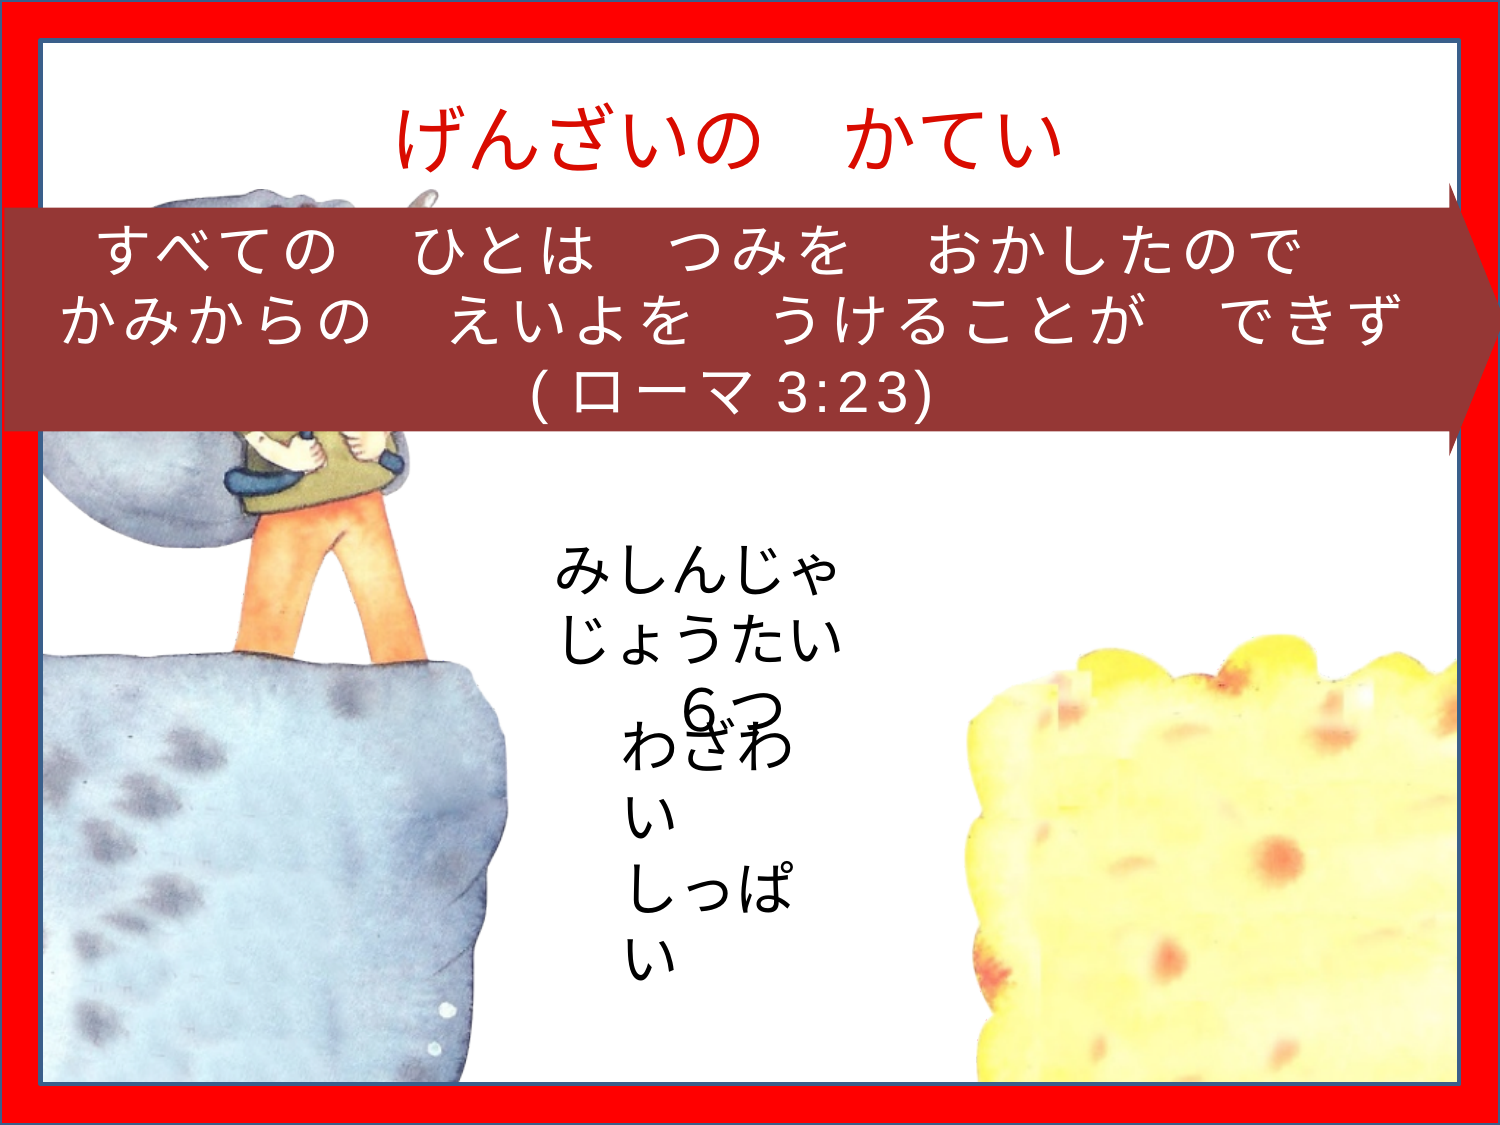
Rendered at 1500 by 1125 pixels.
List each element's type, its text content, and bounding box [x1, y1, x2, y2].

text_box げんざいの かてい [391, 92, 1067, 183]
text_box [0, 0, 1500, 188]
picture [0, 189, 1500, 1125]
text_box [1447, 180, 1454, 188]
